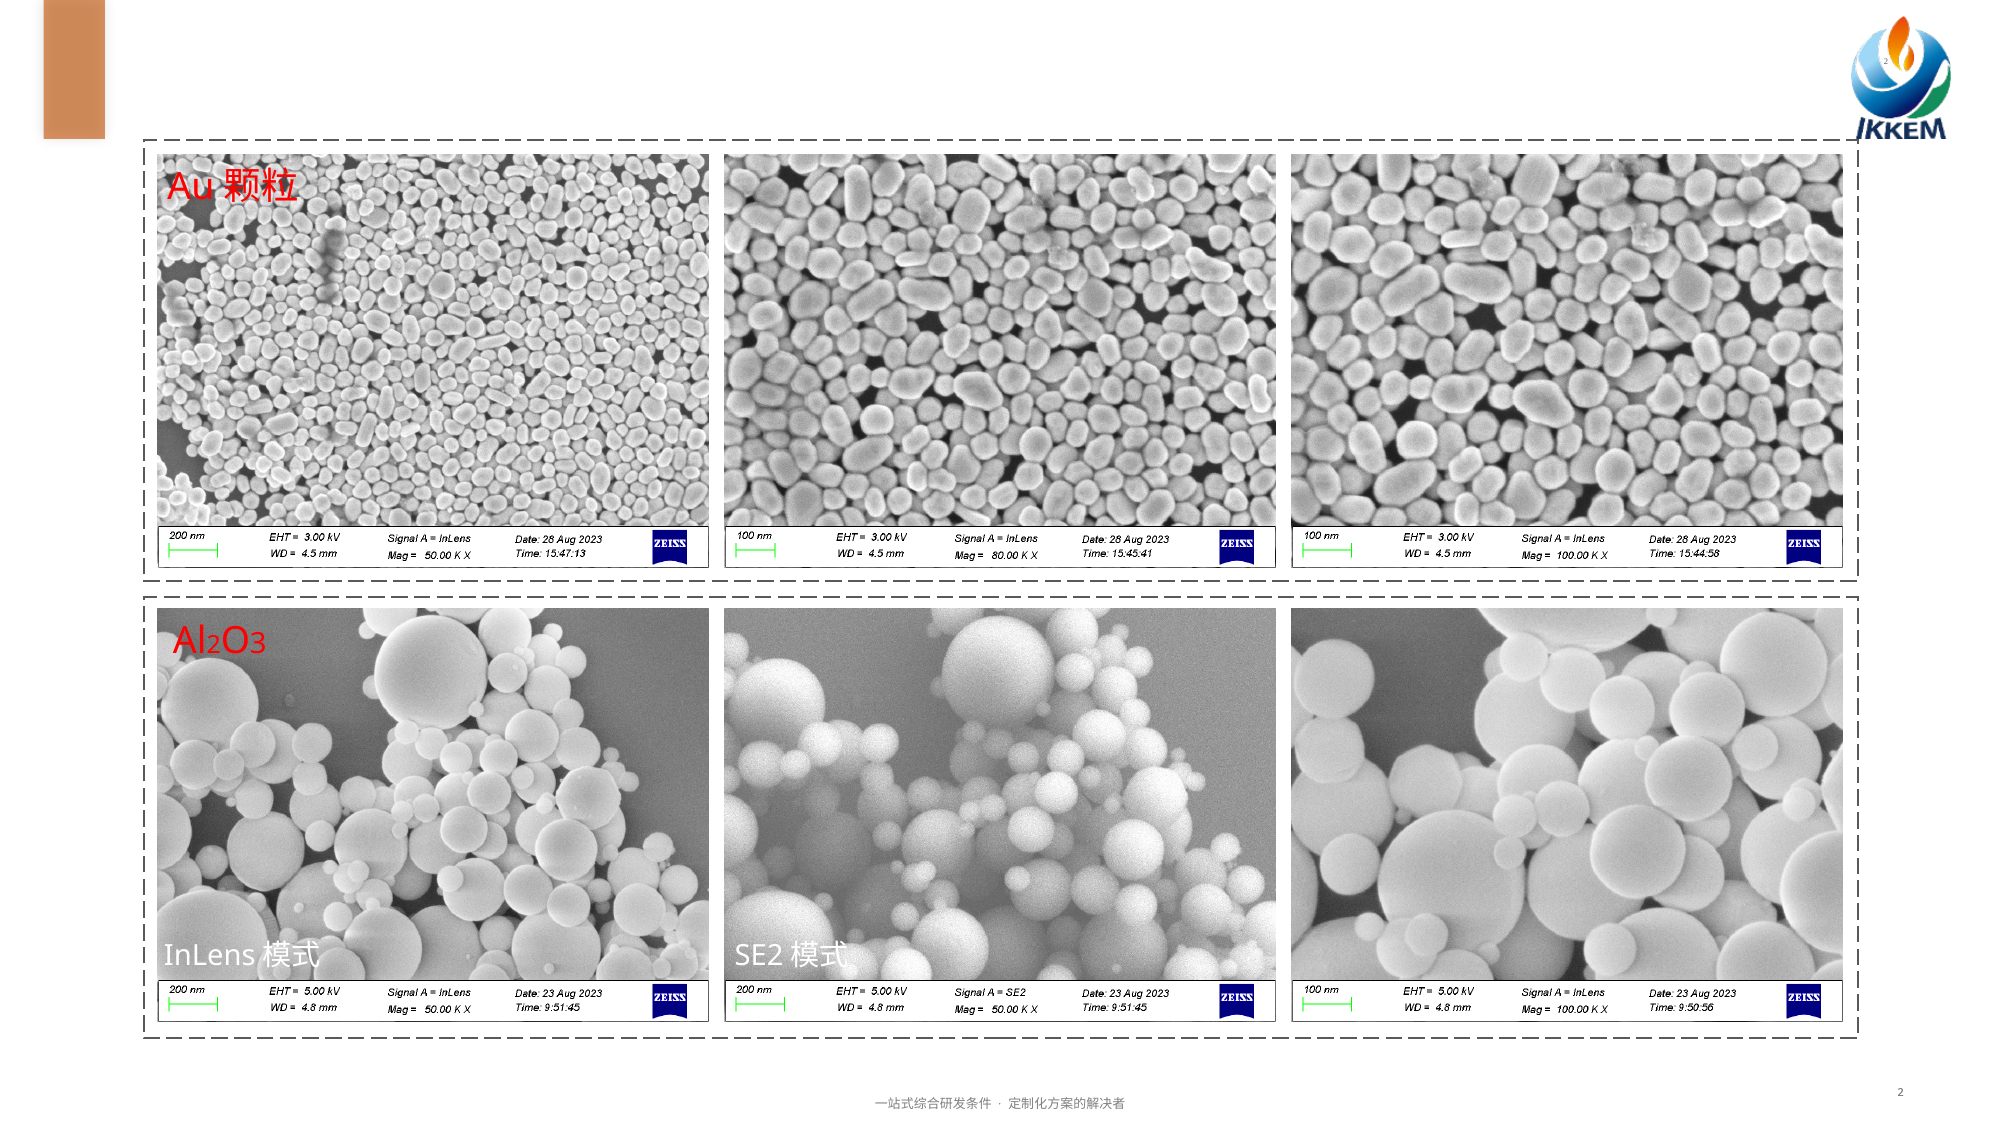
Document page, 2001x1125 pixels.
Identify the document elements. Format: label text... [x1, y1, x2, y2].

picture [1851, 16, 1951, 139]
text_box Au颗粒 [152, 154, 157, 215]
picture [1291, 608, 1843, 1022]
picture [1291, 154, 1843, 568]
text_box InLens模式 [149, 928, 157, 979]
picture [724, 608, 1276, 1022]
text_box SE2模式 [719, 928, 724, 979]
picture [157, 608, 709, 1022]
text_box [143, 596, 1859, 1039]
text_box [143, 139, 1859, 582]
picture [724, 154, 1276, 568]
picture [157, 154, 709, 568]
